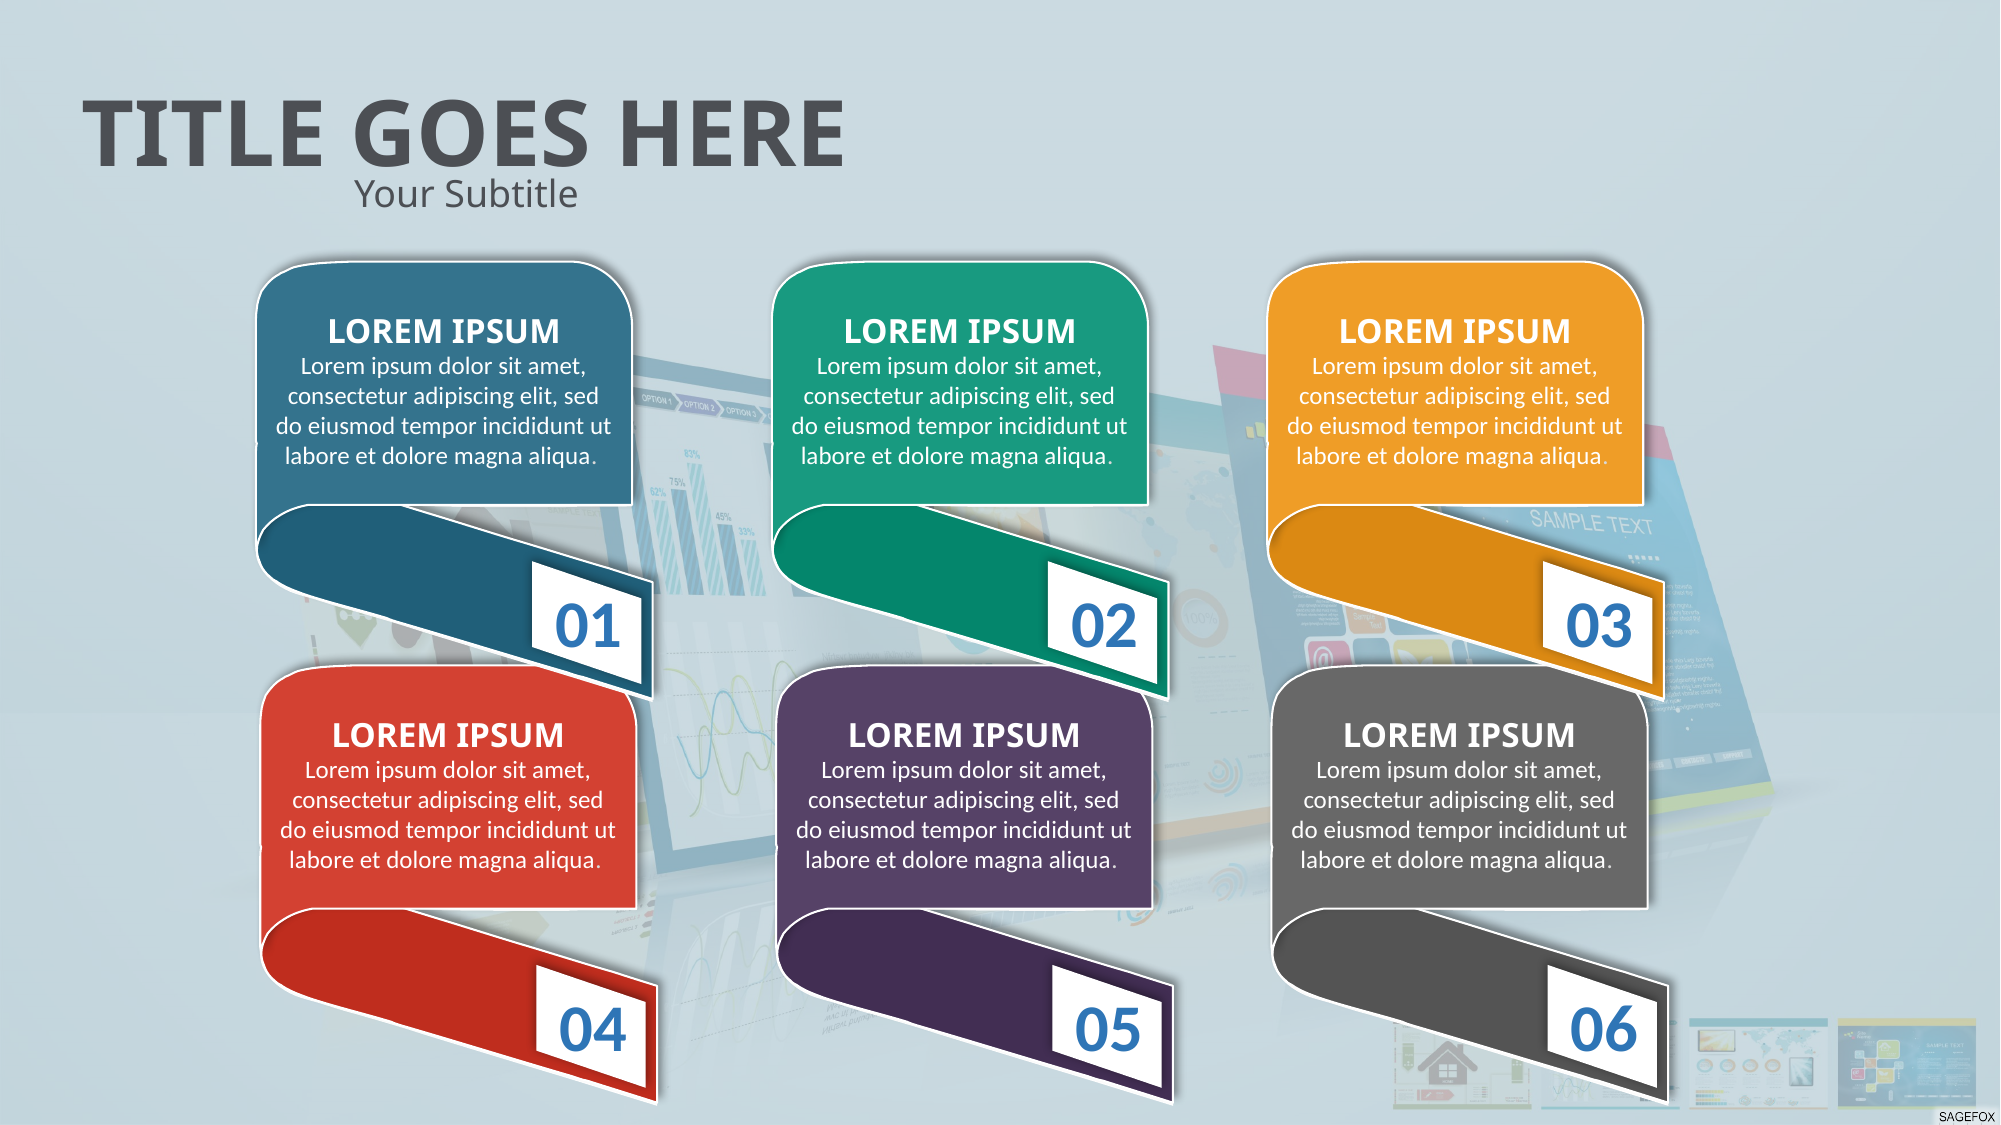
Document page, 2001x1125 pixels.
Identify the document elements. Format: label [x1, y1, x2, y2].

text_box [1271, 858, 1669, 1103]
text_box [771, 455, 1169, 700]
text_box [256, 455, 653, 700]
text_box [776, 858, 1173, 1103]
picture [1936, 1111, 1997, 1125]
text_box [1267, 455, 1664, 700]
text_box [1267, 261, 1644, 552]
text_box [1271, 700, 1648, 955]
text_box [771, 261, 1148, 552]
text_box [776, 700, 1153, 955]
text_box [260, 700, 637, 955]
text_box [260, 858, 658, 1103]
text_box [255, 261, 633, 552]
text_box [13, 66, 918, 224]
